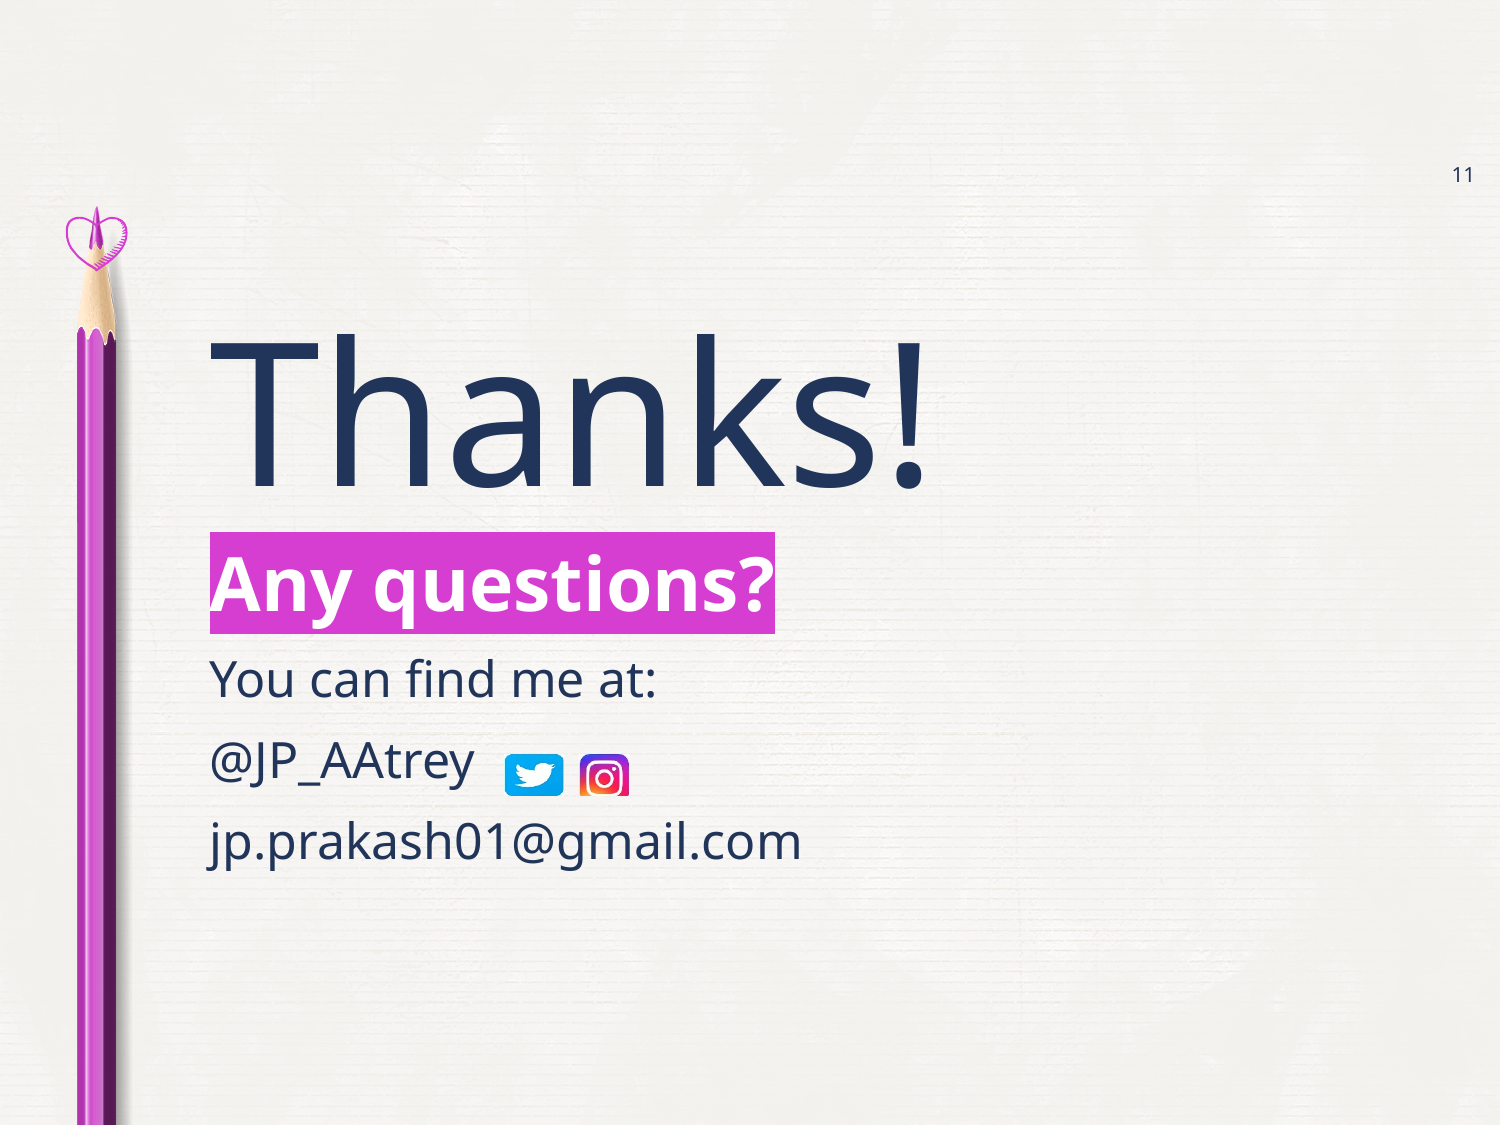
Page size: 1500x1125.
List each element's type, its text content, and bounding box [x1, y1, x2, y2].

text_box [65, 216, 128, 272]
picture [0, 0, 1500, 1125]
title Thanks! [209, 339, 1292, 531]
slide_number 11 [1421, 161, 1476, 207]
subtitle Any questions? You can find me at: @JP_AAtrey jp.prakash01@gmail.com [209, 536, 1292, 833]
